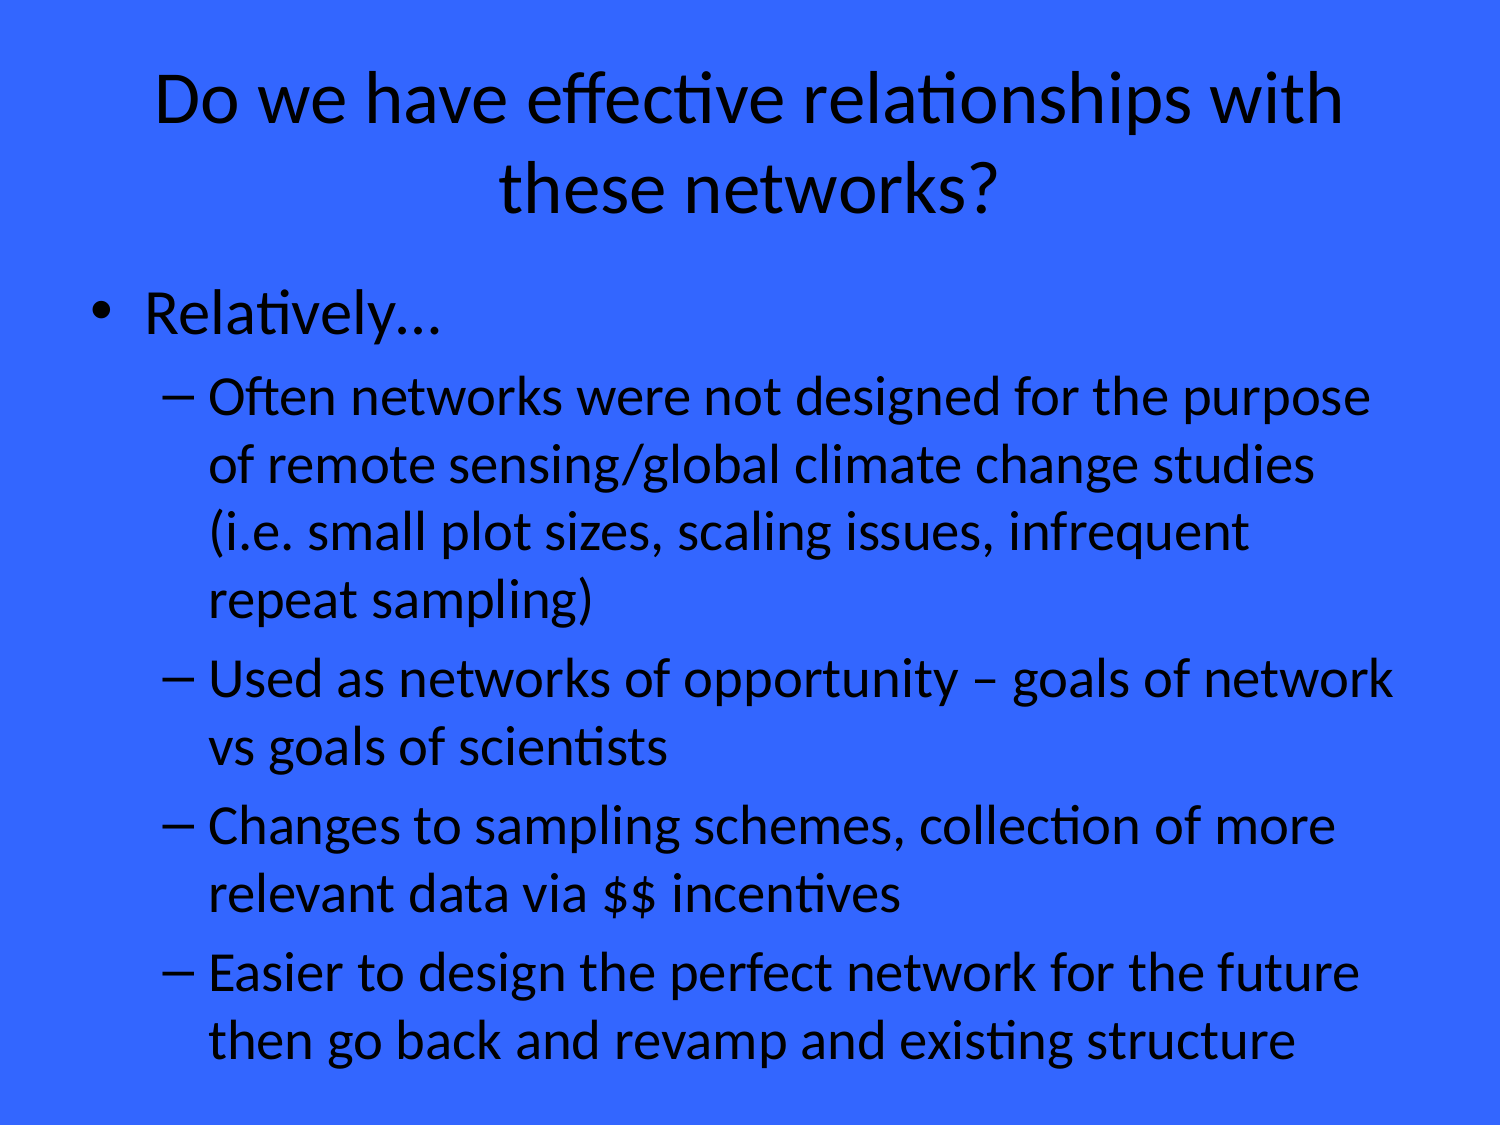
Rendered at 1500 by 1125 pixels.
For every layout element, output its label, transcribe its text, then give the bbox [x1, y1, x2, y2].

title Do we have effective relationships with these networks? [75, 45, 1425, 233]
list Relatively… Often networks were not designed for the purpose of remote sensing/global climate change studies (i.e. small plot sizes, scaling issues, infrequent repeat sampling) Used as networks of opportunity – goals of network vs goals of scientists Changes to sampling schemes, collection of more relevant data via $$ incentives Easier to design the perfect network for the future then go back and revamp and existing structure [75, 262, 1425, 1085]
